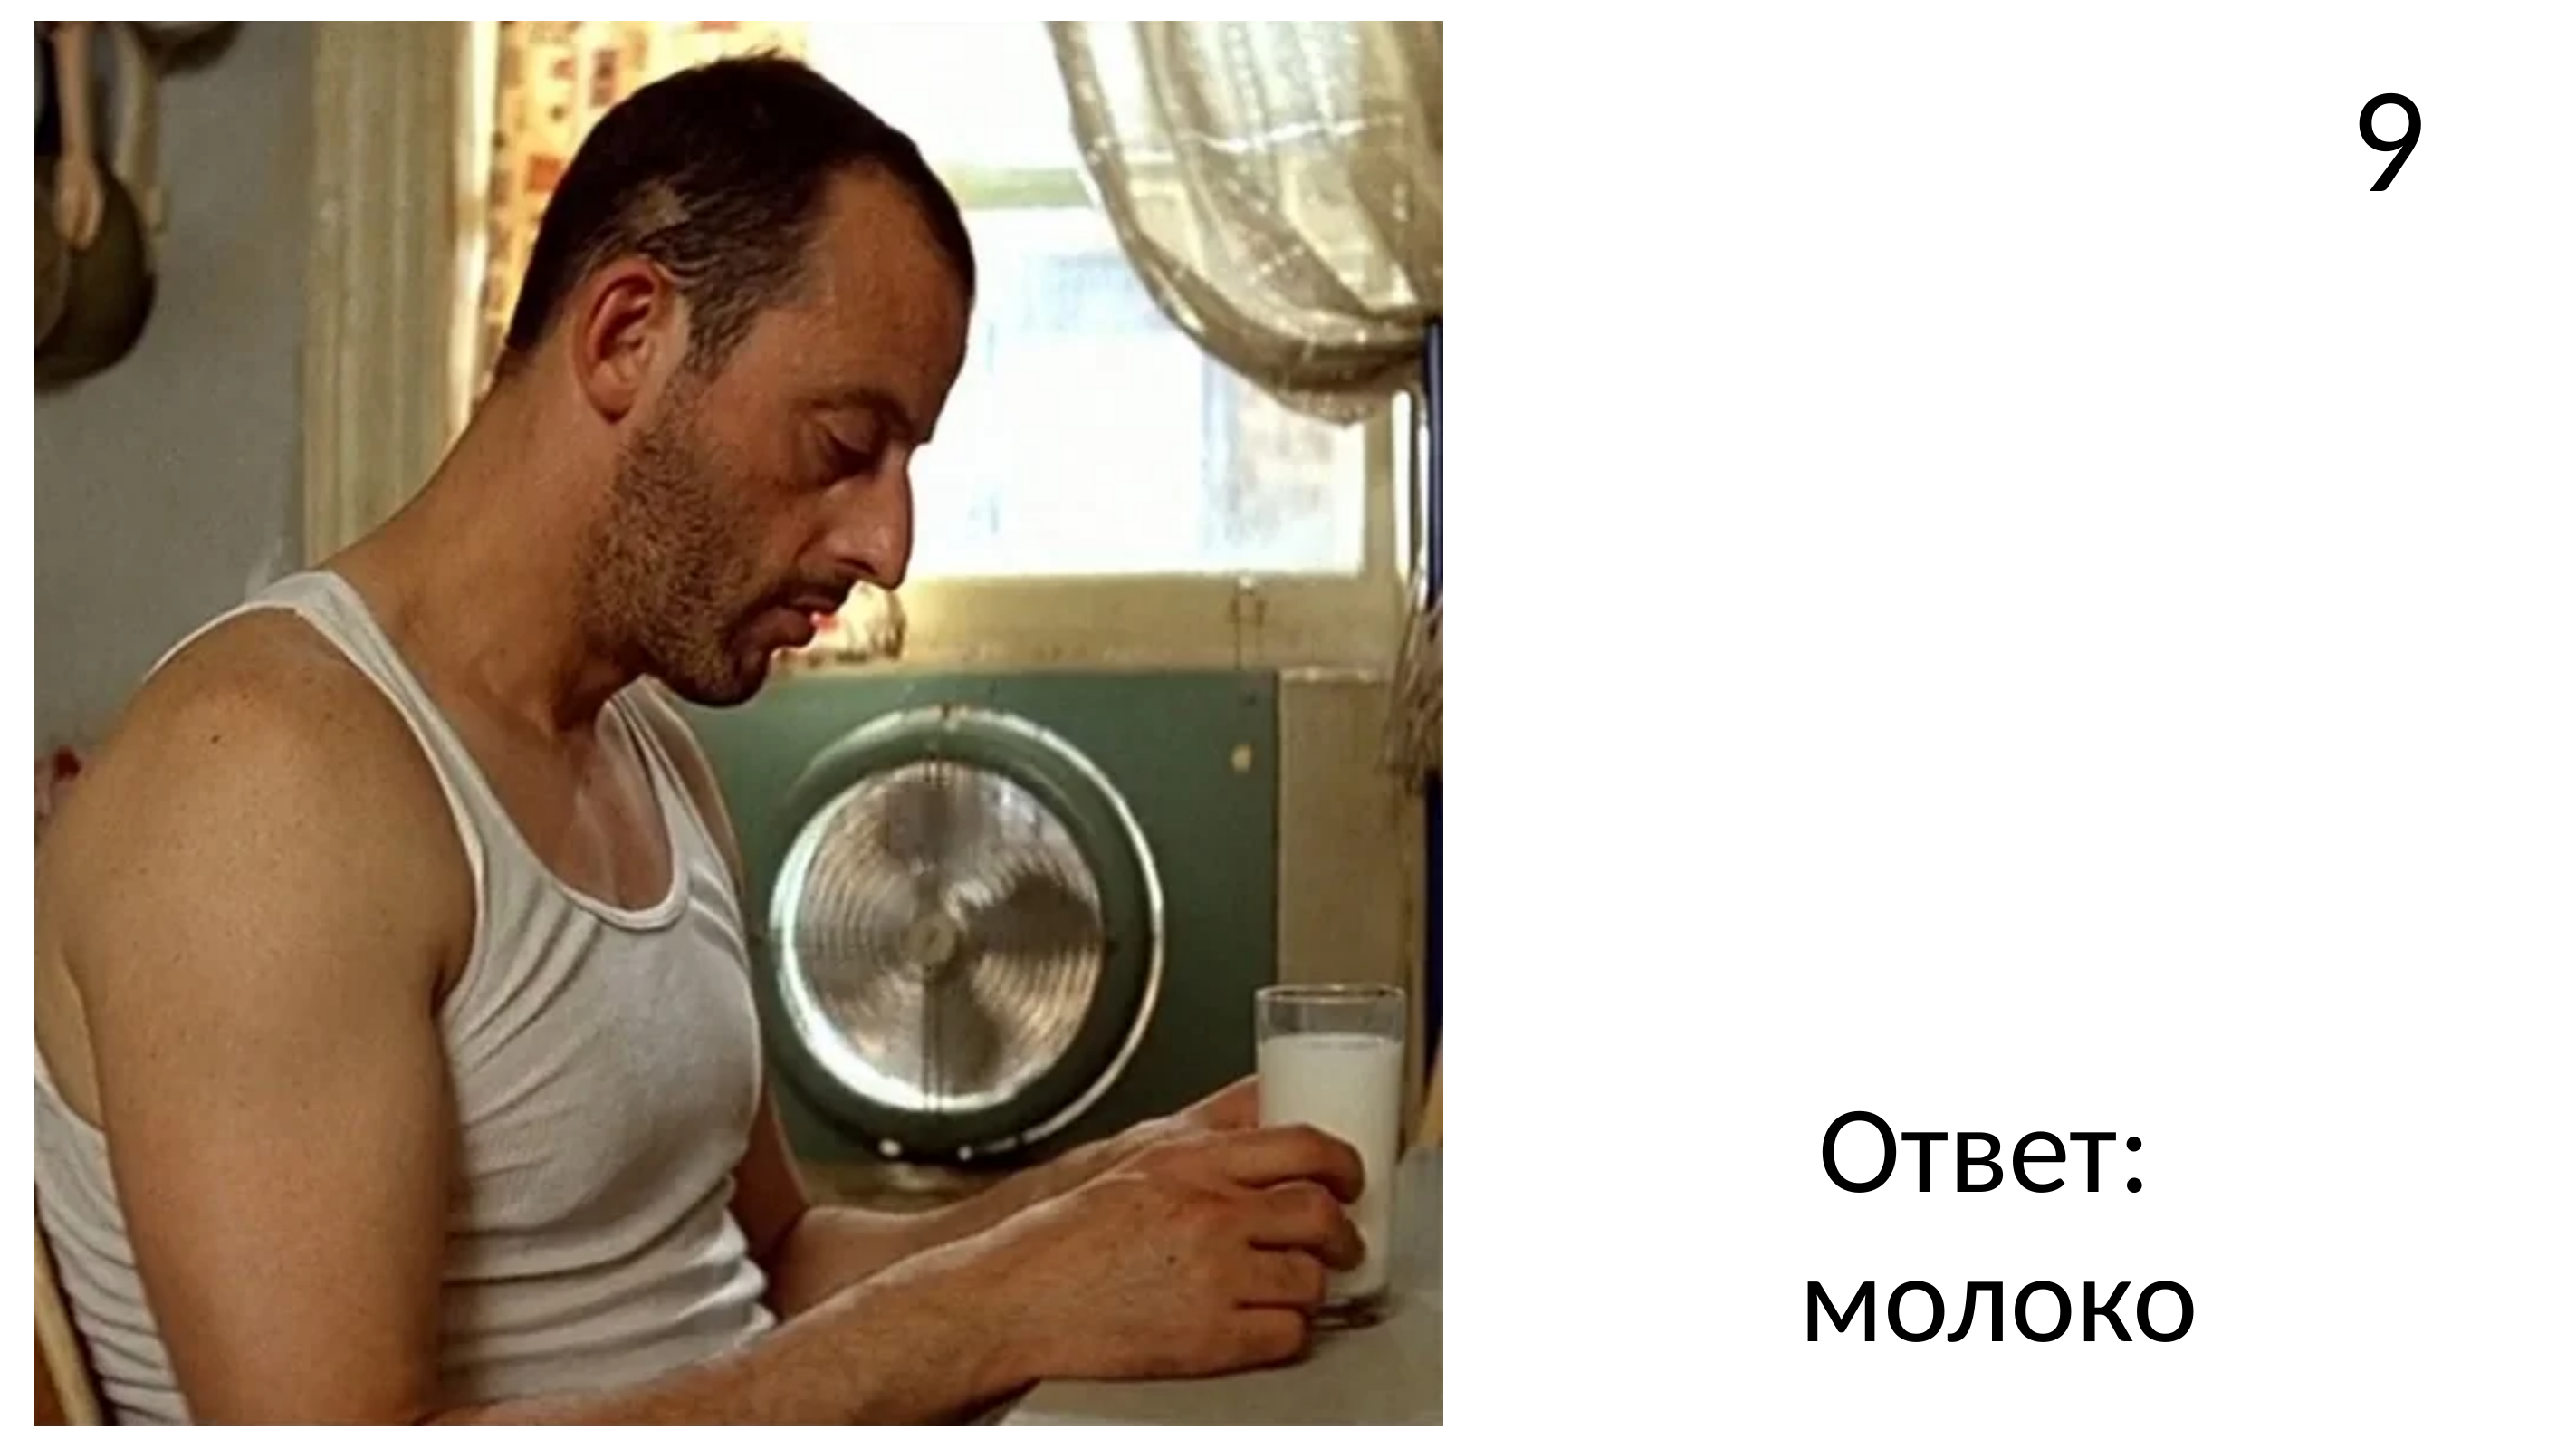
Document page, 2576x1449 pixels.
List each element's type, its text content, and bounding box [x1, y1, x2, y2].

picture [34, 21, 1443, 1427]
text_box Ответ: молоко [1792, 1060, 2207, 1374]
text_box 9 [2342, 33, 2435, 229]
